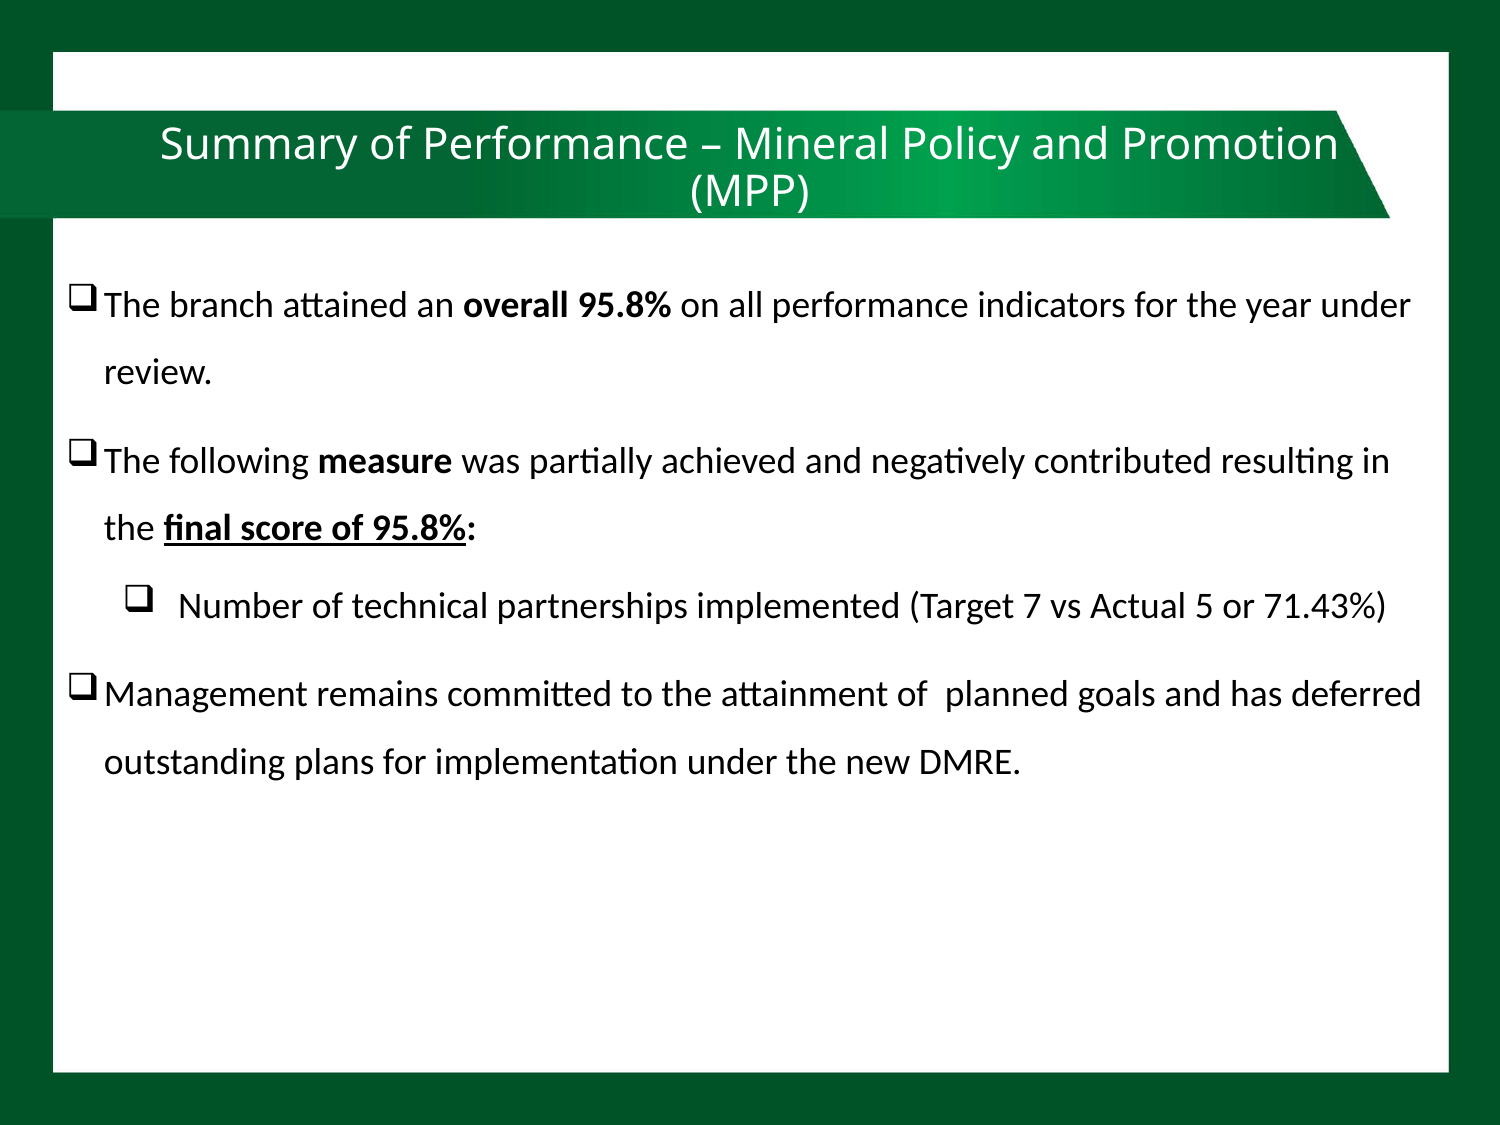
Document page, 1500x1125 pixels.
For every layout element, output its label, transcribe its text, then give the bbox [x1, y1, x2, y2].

title Summary of Performance – Mineral Policy and Promotion (MPP) [102, 59, 1398, 278]
list The branch attained an overall 95.8% on all performance indicators for the year under review. The following measure was partially achieved and negatively contributed resulting in the final score of 95.8%: Number of technical partnerships implemented (Target 7 vs Actual 5 or 71.43%) Management remains committed to the attainment of planned goals and has deferred outstanding plans for implementation under the new DMRE. [51, 249, 1441, 904]
slide_number 75 [1059, 1042, 1397, 1103]
picture [0, 0, 1500, 1125]
